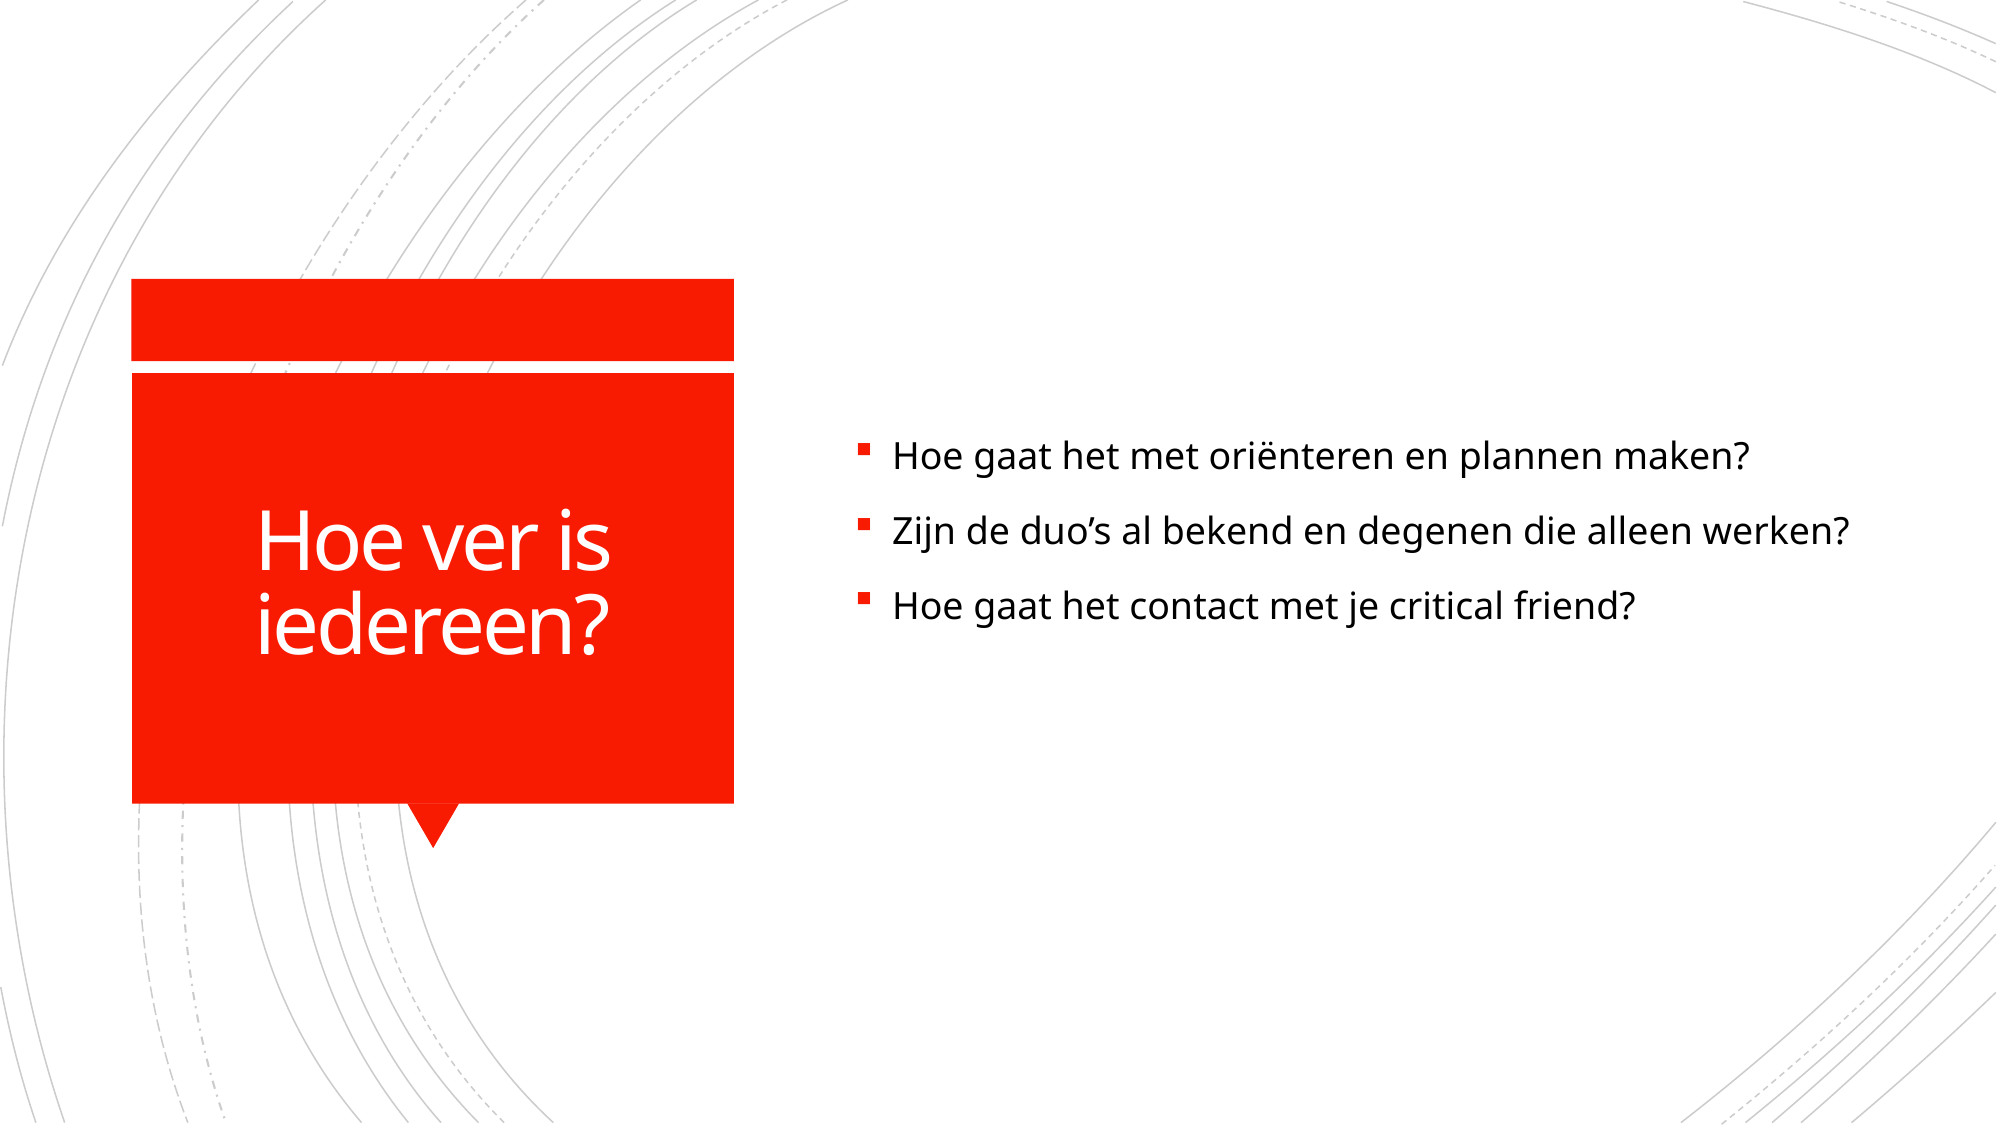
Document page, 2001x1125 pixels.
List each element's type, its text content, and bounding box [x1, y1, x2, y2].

title Hoe ver is iedereen? [145, 385, 720, 789]
list Hoe gaat het met oriënteren en plannen maken? Zijn de duo’s al bekend en degenen die alleen werken? Hoe gaat het contact met je critical friend? [839, 131, 1871, 993]
